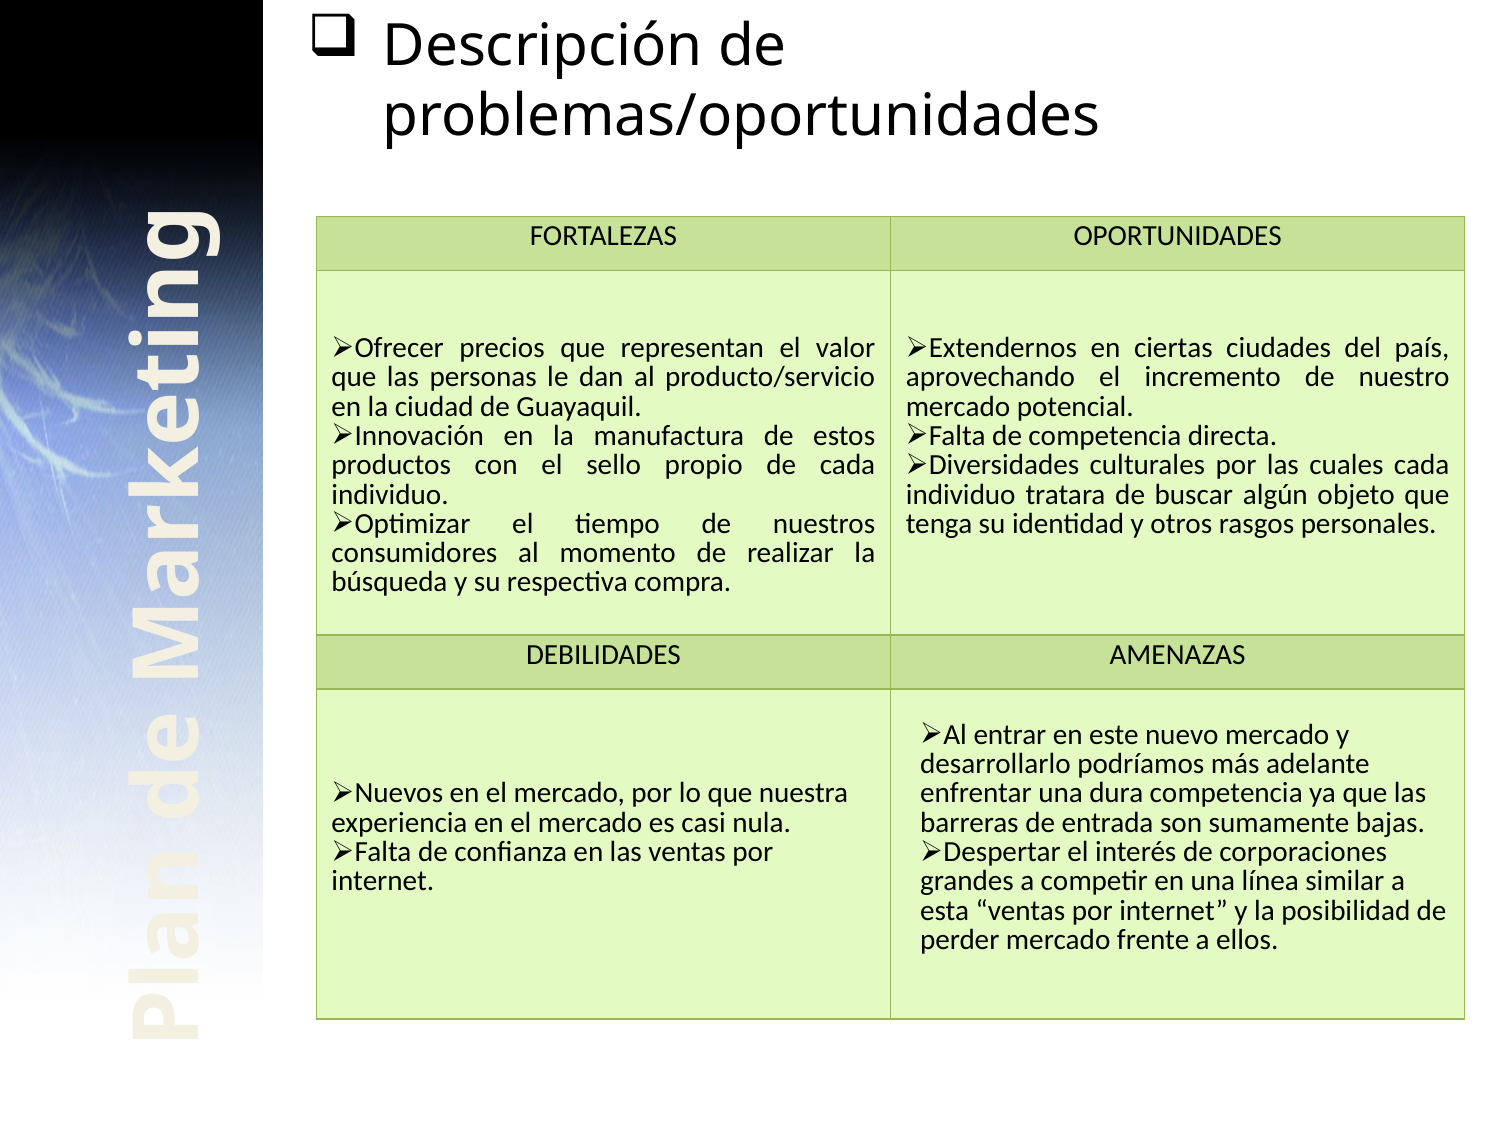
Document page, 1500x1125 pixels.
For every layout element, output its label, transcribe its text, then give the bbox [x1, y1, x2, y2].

table_cell DEBILIDADES [317, 636, 890, 688]
table_header OPORTUNIDADES [891, 217, 1464, 270]
table_cell Nuevos en el mercado, por lo que nuestra experiencia en el mercado es casi nula. Falta de confianza en las ventas por internet. [317, 690, 890, 1018]
table_header FORTALEZAS [317, 217, 890, 270]
table_cell Extendernos en ciertas ciudades del país, aprovechando el incremento de nuestro mercado potencial. Falta de competencia directa. Diversidades culturales por las cuales cada individuo tratara de buscar algún objeto que tenga su identidad y otros rasgos personales. [891, 271, 1464, 634]
picture [0, 0, 263, 1125]
table_cell Al entrar en este nuevo mercado y desarrollarlo podríamos más adelante enfrentar una dura competencia ya que las barreras de entrada son sumamente bajas. Despertar el interés de corporaciones grandes a competir en una línea similar a esta “ventas por internet” y la posibilidad de perder mercado frente a ellos. [891, 690, 1464, 1018]
table_cell AMENAZAS [891, 636, 1464, 688]
table_cell Ofrecer precios que representan el valor que las personas le dan al producto/servicio en la ciudad de Guayaquil. Innovación en la manufactura de estos productos con el sello propio de cada individuo. Optimizar el tiempo de nuestros consumidores al momento de realizar la búsqueda y su respectiva compra. [317, 271, 890, 634]
text_box Descripción de problemas/oportunidades [292, 0, 1481, 155]
